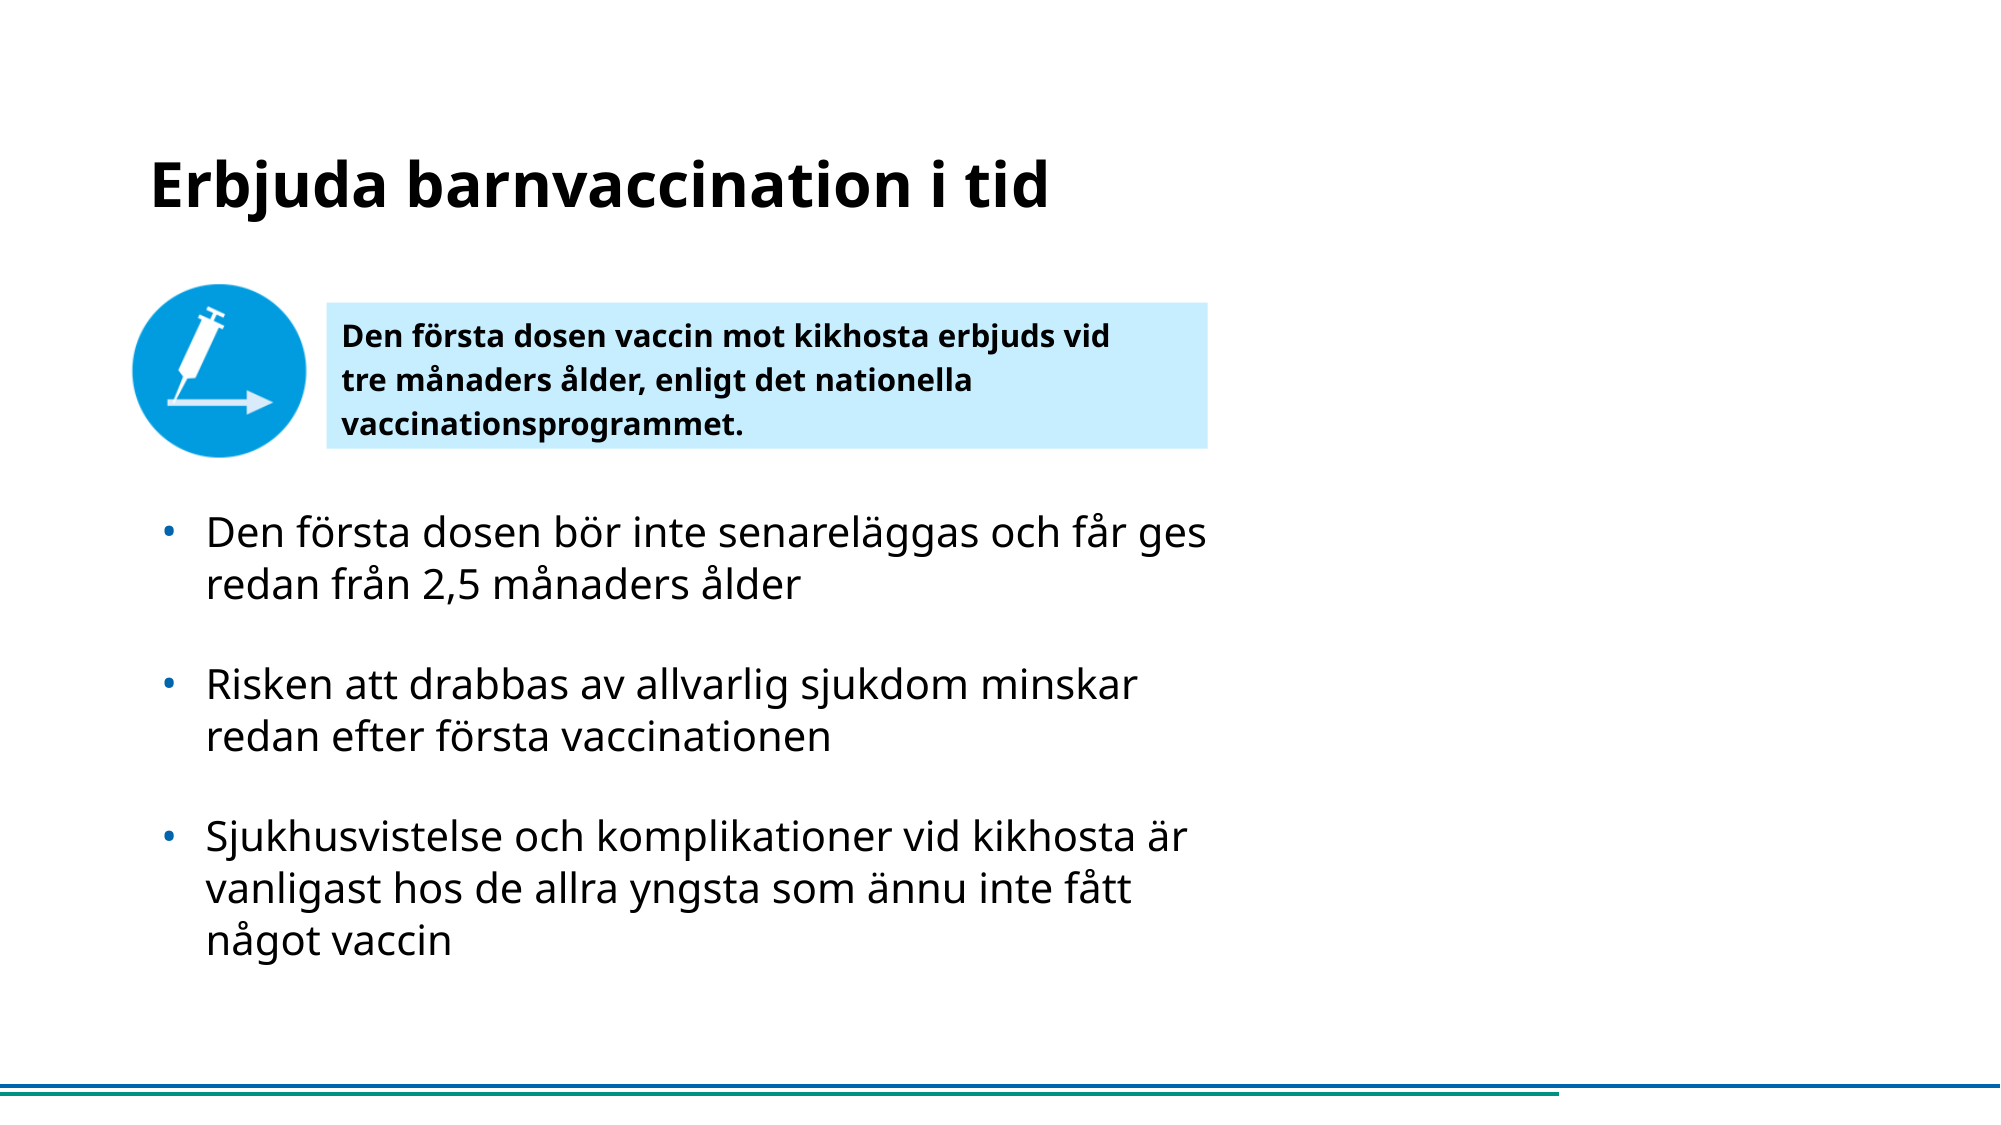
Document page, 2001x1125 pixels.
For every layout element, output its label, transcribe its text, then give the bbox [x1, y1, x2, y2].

picture [125, 281, 310, 463]
text_box Den första dosen vaccin mot kikhosta erbjuds vid tre månaders ålder, enligt det nationella vaccinationsprogrammet. [326, 302, 1208, 449]
list Den första dosen bör inte senareläggas och får ges redan från 2,5 månaders ålder Risken att drabbas av allvarlig sjukdom minskar redan efter första vaccinationen Sjukhusvistelse och komplikationer vid kikhosta är vanligast hos de allra yngsta som ännu inte fått något vaccin [161, 503, 1237, 965]
title Erbjuda barnvaccination i tid [149, 66, 1851, 220]
